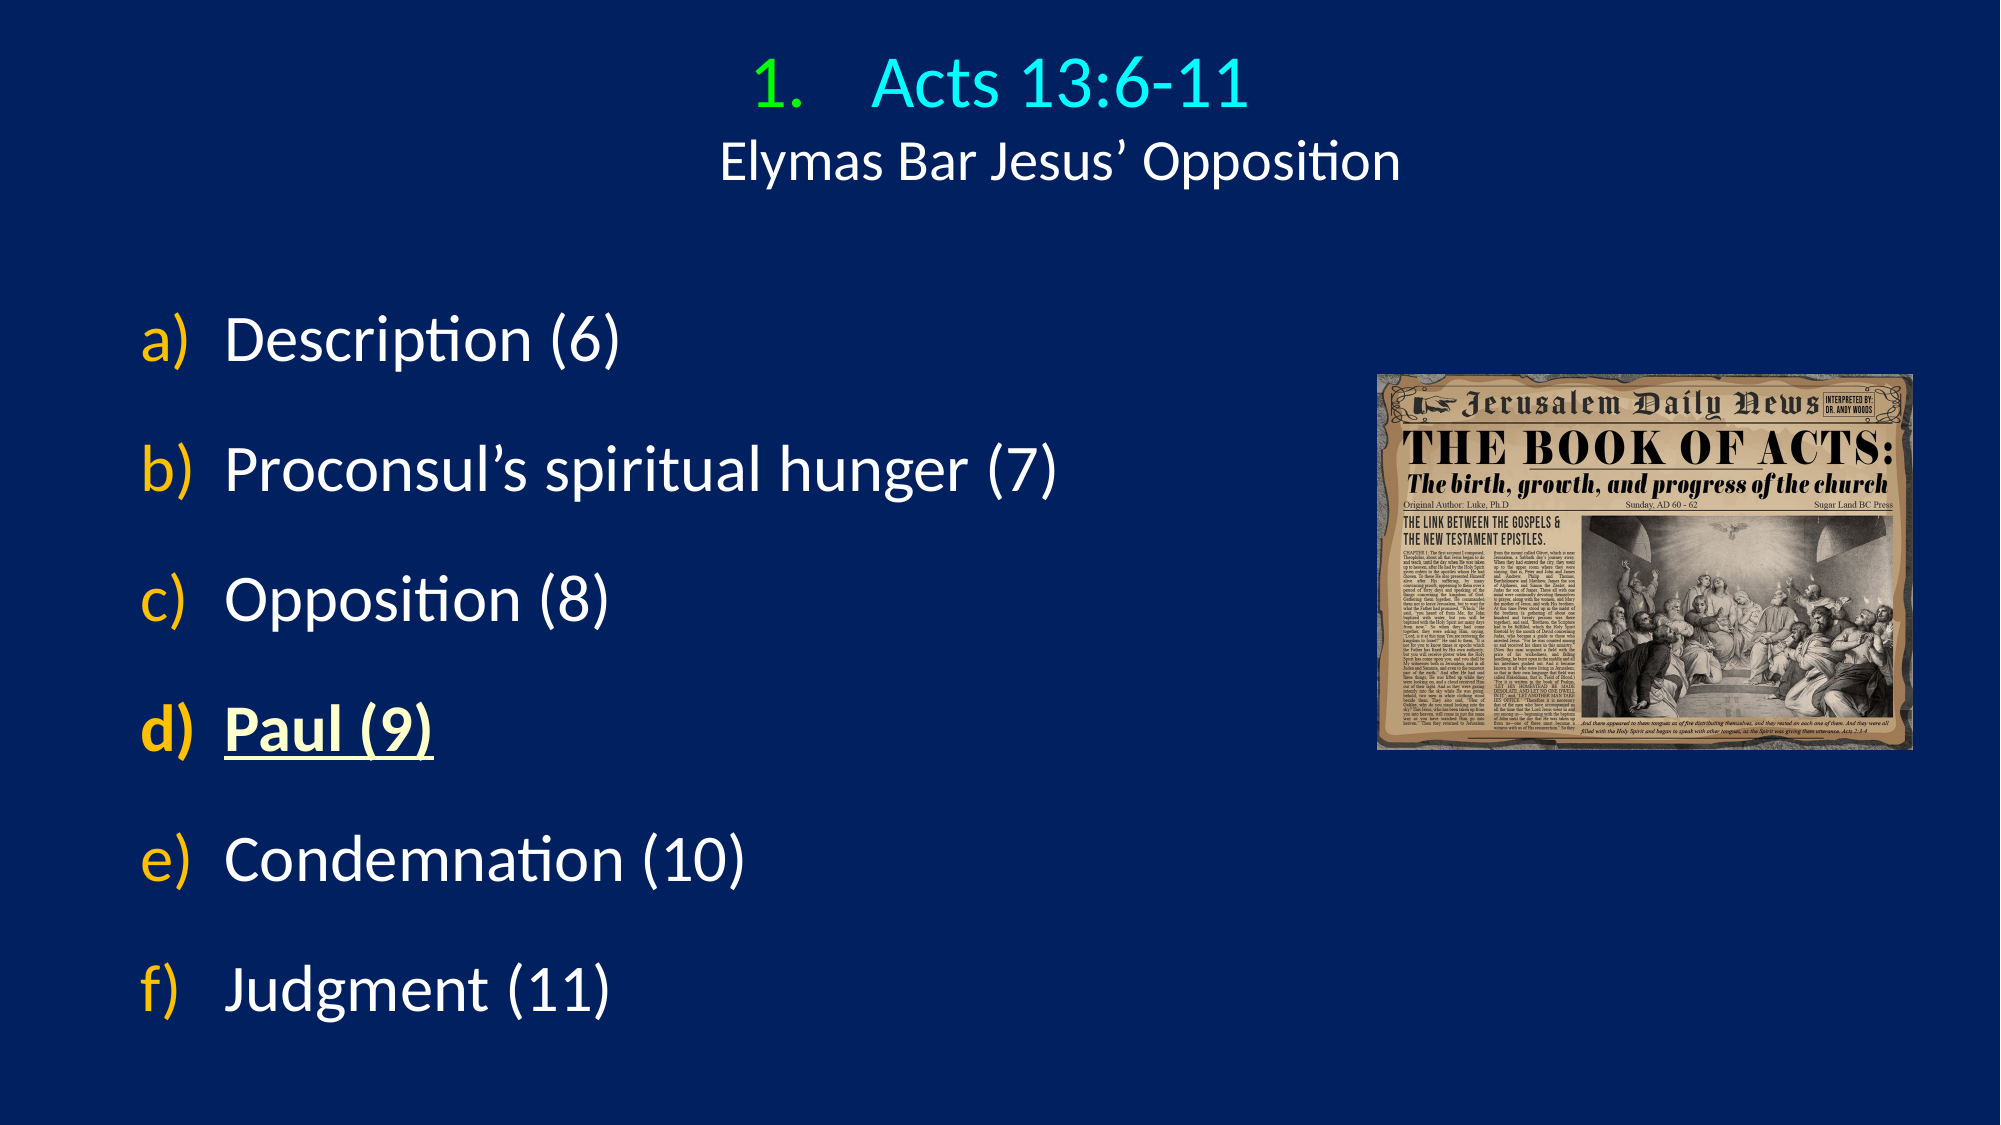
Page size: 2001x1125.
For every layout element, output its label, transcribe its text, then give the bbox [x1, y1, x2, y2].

title Acts 13:6-11 Elymas Bar Jesus’ Opposition [449, 37, 1551, 188]
picture [1377, 374, 1913, 750]
list Description (6) Proconsul’s spiritual hunger (7) Opposition (8) Paul (9) Condemnation (10) Judgment (11) [125, 287, 1400, 763]
